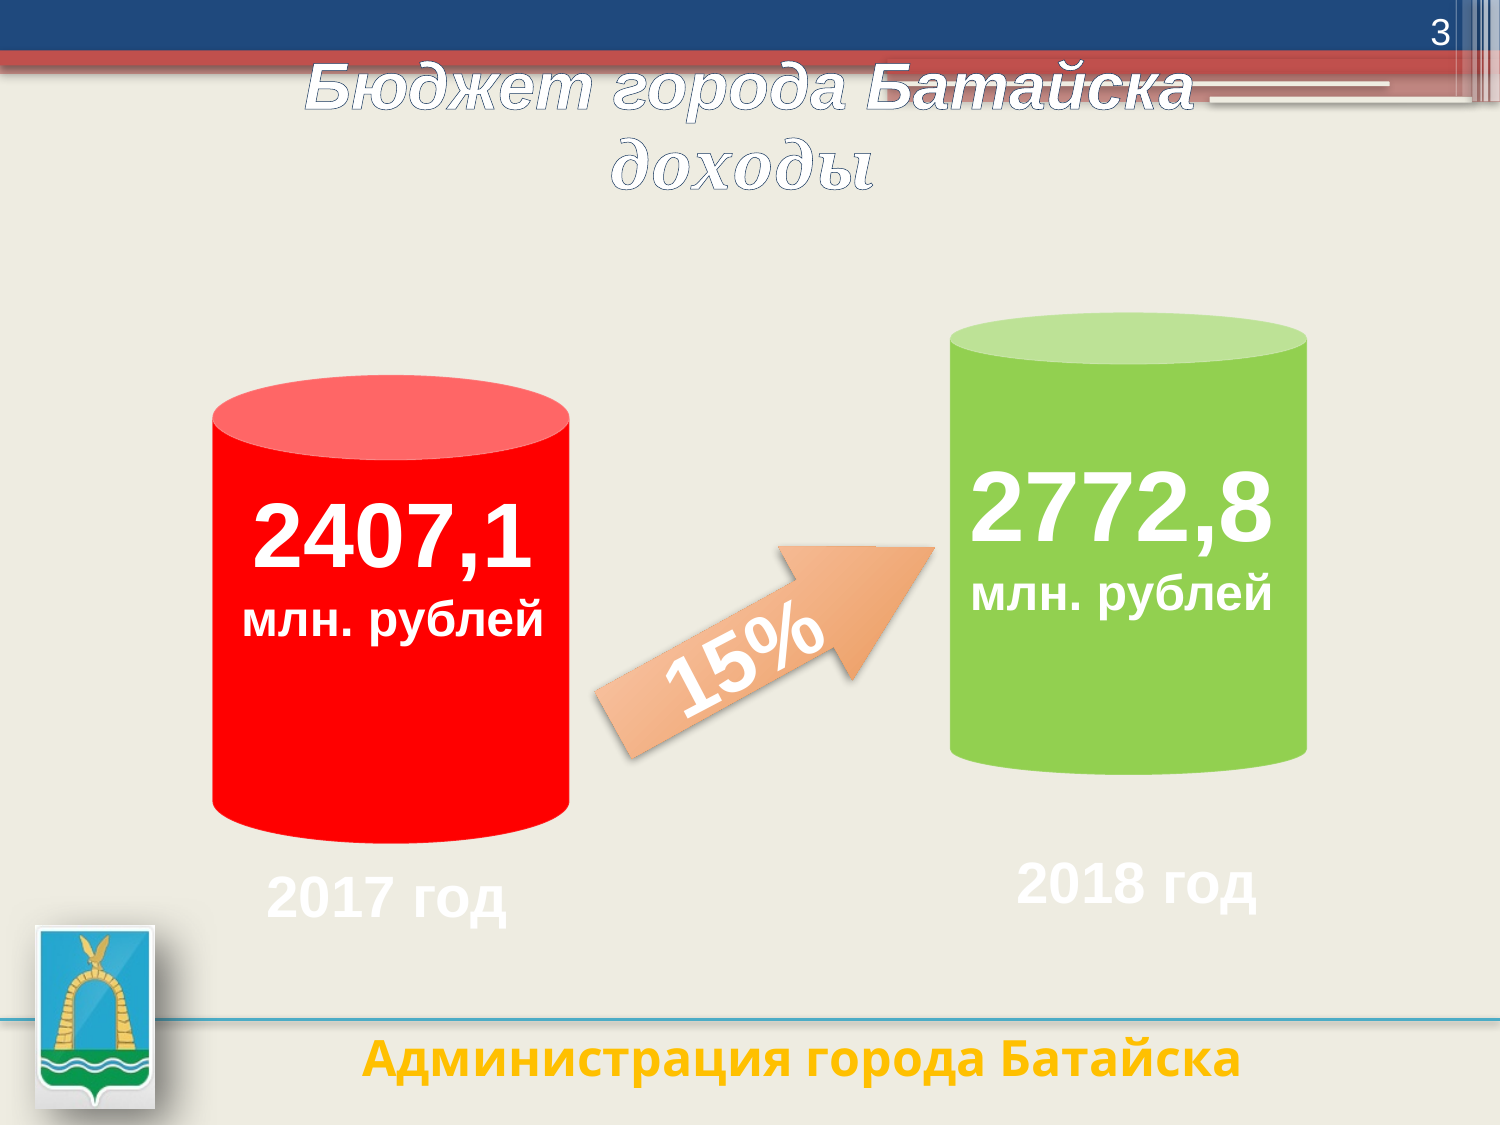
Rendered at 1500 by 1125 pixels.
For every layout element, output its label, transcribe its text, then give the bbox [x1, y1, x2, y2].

slide_number 3 [1340, 0, 1466, 61]
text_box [586, 559, 958, 714]
text_box [949, 312, 1308, 775]
text_box 2017 год [235, 851, 523, 922]
text_box 2407,1 млн. рублей [220, 468, 567, 654]
text_box 2772,8 млн. рублей [954, 433, 1290, 629]
text_box 2018 год [1001, 837, 1273, 922]
text_box [212, 374, 570, 844]
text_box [0, 925, 1500, 1109]
text_box Бюджет города Батайска доходы [0, 35, 1500, 210]
